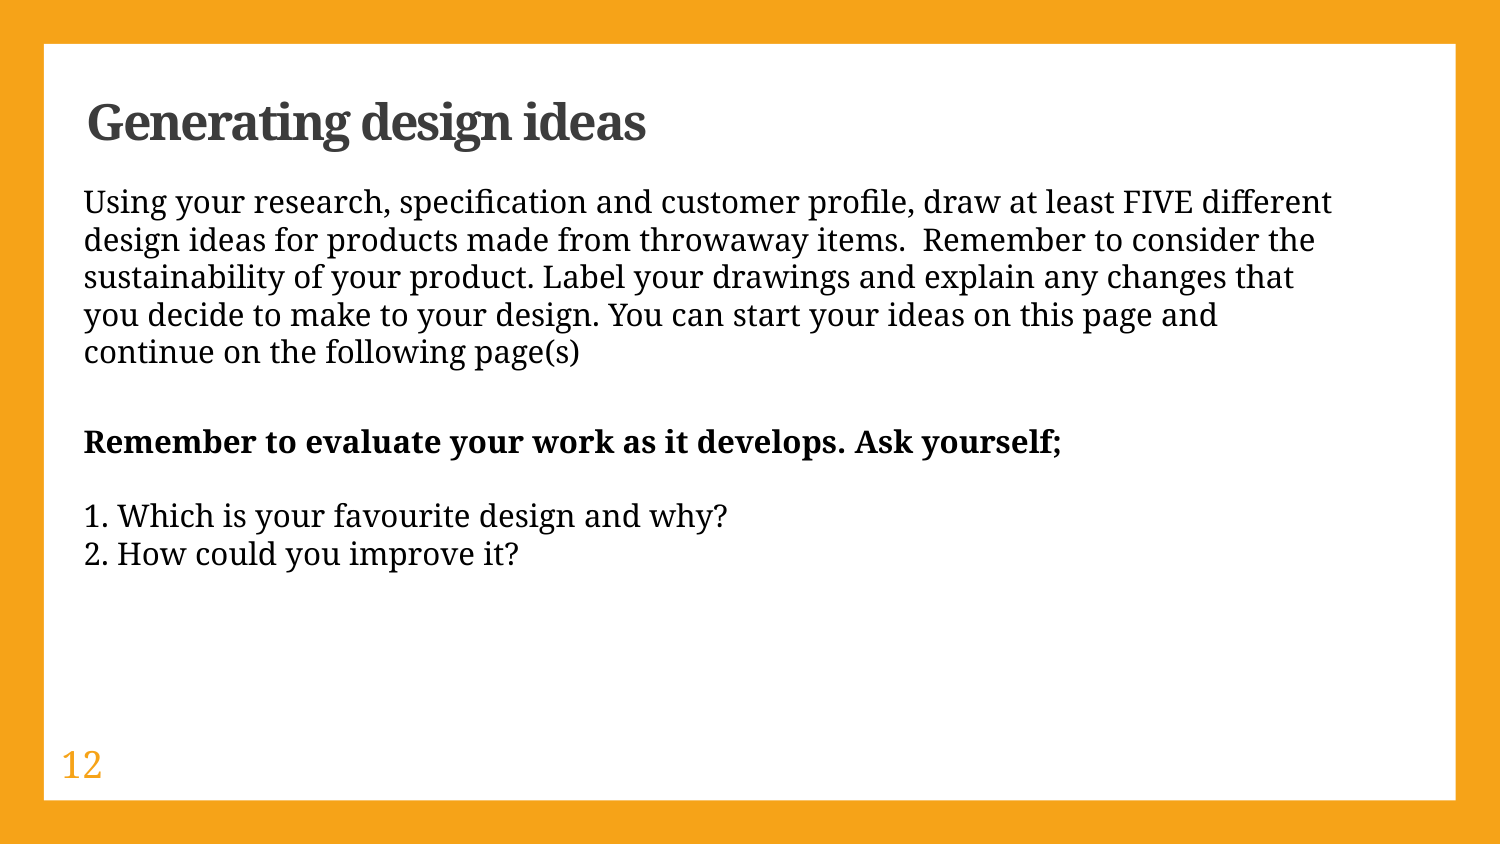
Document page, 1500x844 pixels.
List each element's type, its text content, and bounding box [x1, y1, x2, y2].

text_box Generating design ideas [86, 90, 1333, 167]
text_box Using your research, specification and customer profile, draw at least FIVE different design ideas for products made from throwaway items. Remember to consider the sustainability of your product. Label your drawings and explain any changes that you decide to make to your design. You can start your ideas on this page and continue on the following page(s) Remember to evaluate your work as it develops. Ask yourself; 1. Which is your favourite design and why? 2. How could you improve it? [76, 175, 1365, 579]
text_box 12 [53, 734, 111, 794]
